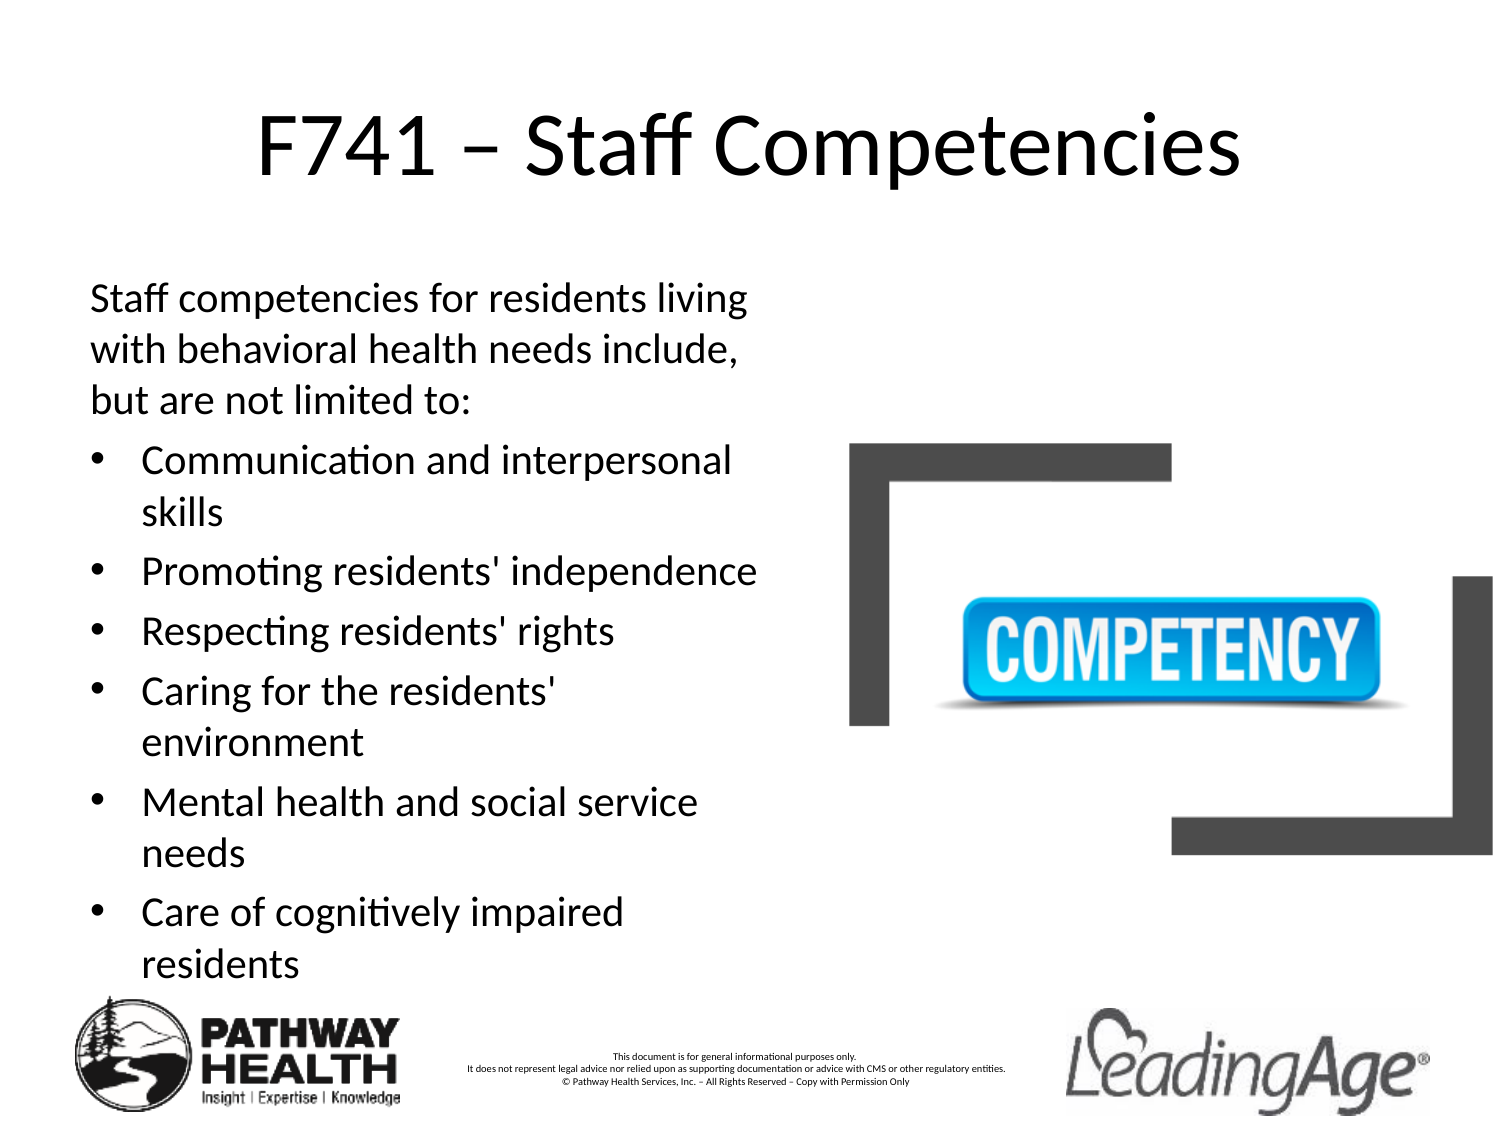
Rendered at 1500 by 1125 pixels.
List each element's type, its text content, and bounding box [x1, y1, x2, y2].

title F741 – Staff Competencies [75, 45, 1425, 233]
picture [843, 437, 1499, 863]
picture [75, 1005, 400, 1112]
picture [1066, 1008, 1430, 1116]
list Staff competencies for residents living with behavioral health needs include, but are not limited to: Communication and interpersonal skills Promoting residents' independence Respecting residents' rights Caring for the residents' environment Mental health and social service needs Care of cognitively impaired residents [75, 262, 800, 1005]
